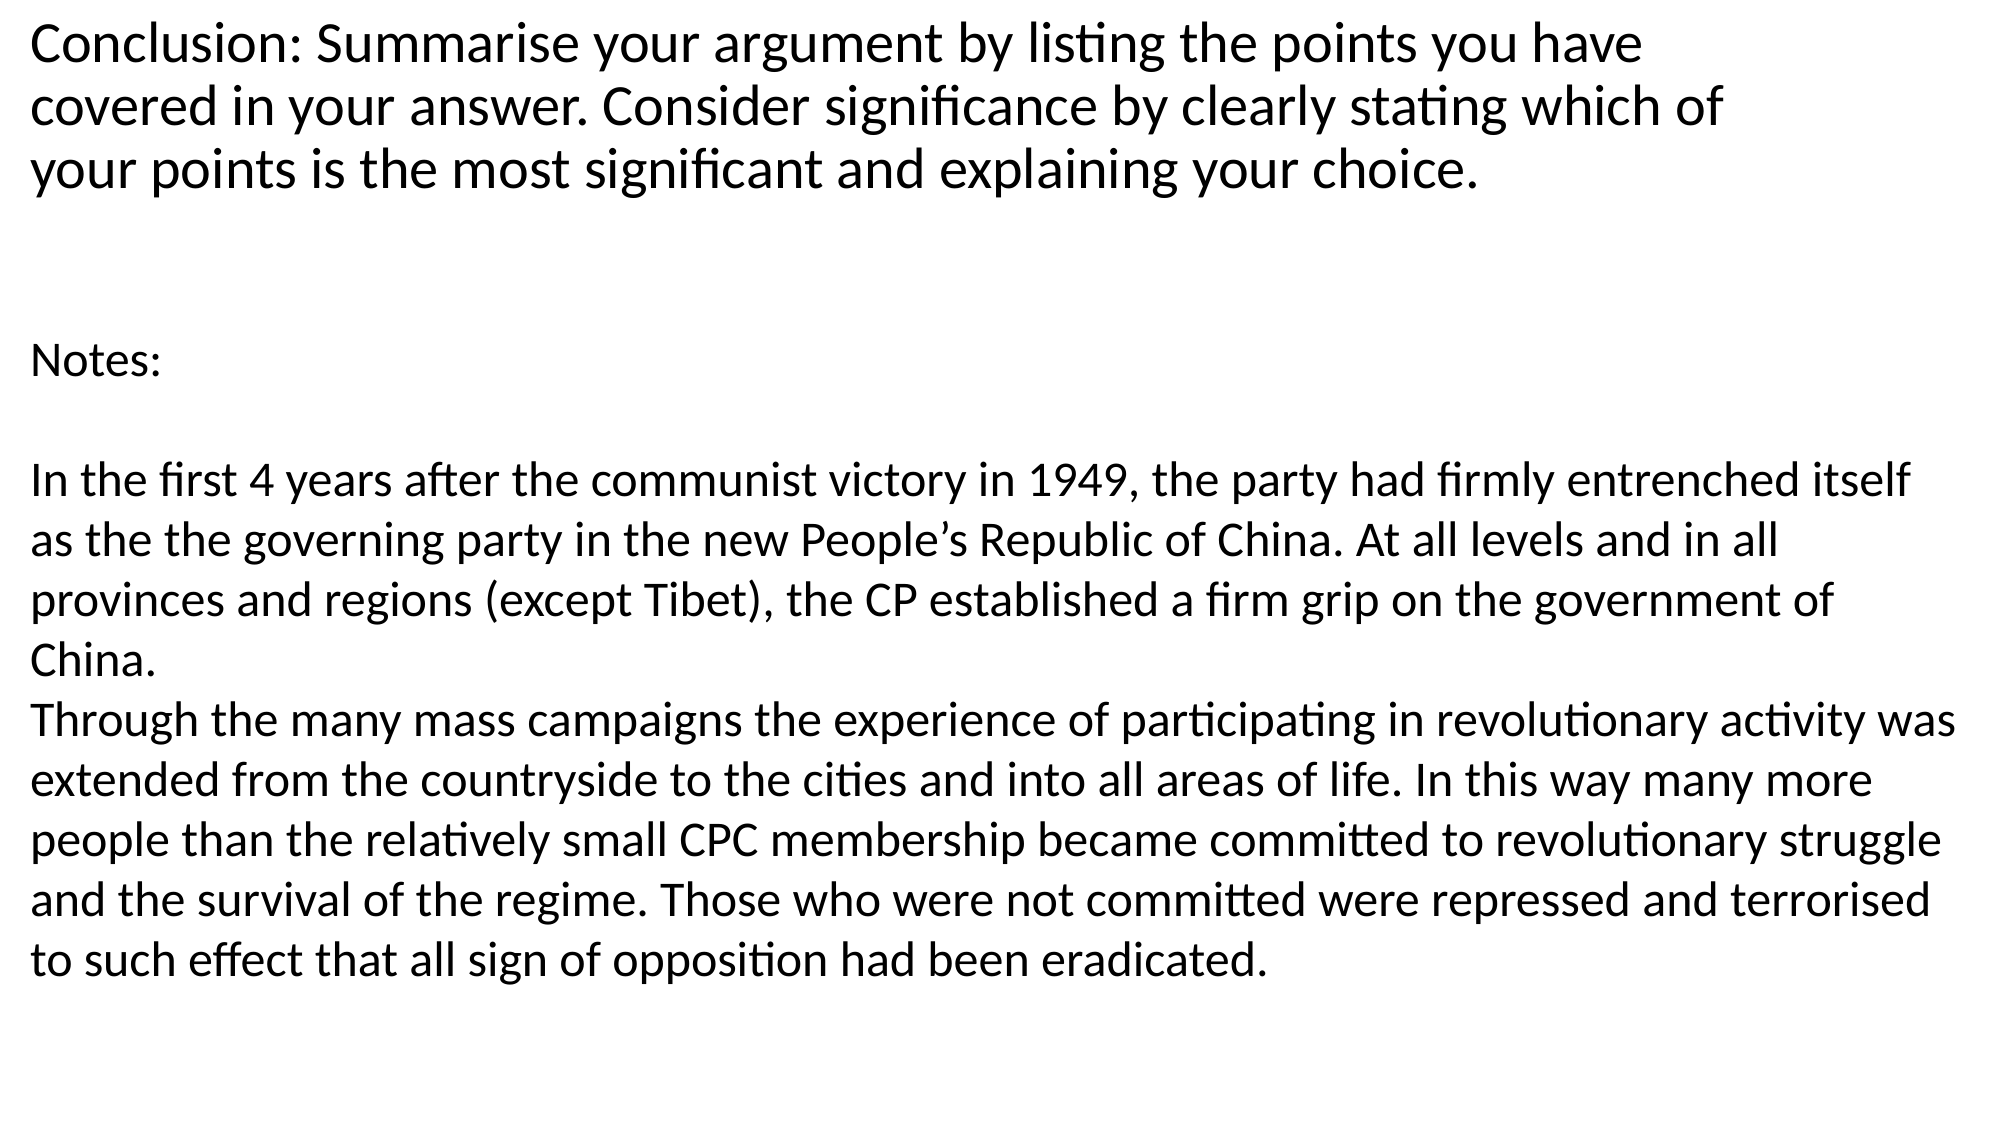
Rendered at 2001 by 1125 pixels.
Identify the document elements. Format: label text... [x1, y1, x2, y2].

title Conclusion: Summarise your argument by listing the points you have covered in your answer. Consider significance by clearly stating which of your points is the most significant and explaining your choice. [15, 33, 1741, 251]
text_box Notes: In the first 4 years after the communist victory in 1949, the party had firmly entrenched itself as the the governing party in the new People’s Republic of China. At all levels and in all provinces and regions (except Tibet), the CP established a firm grip on the government of China. Through the many mass campaigns the experience of participating in revolutionary activity was extended from the countryside to the cities and into all areas of life. In this way many more people than the relatively small CPC membership became committed to revolutionary struggle and the survival of the regime. Those who were not committed were repressed and terrorised to such effect that all sign of opposition had been eradicated. [15, 318, 1977, 994]
